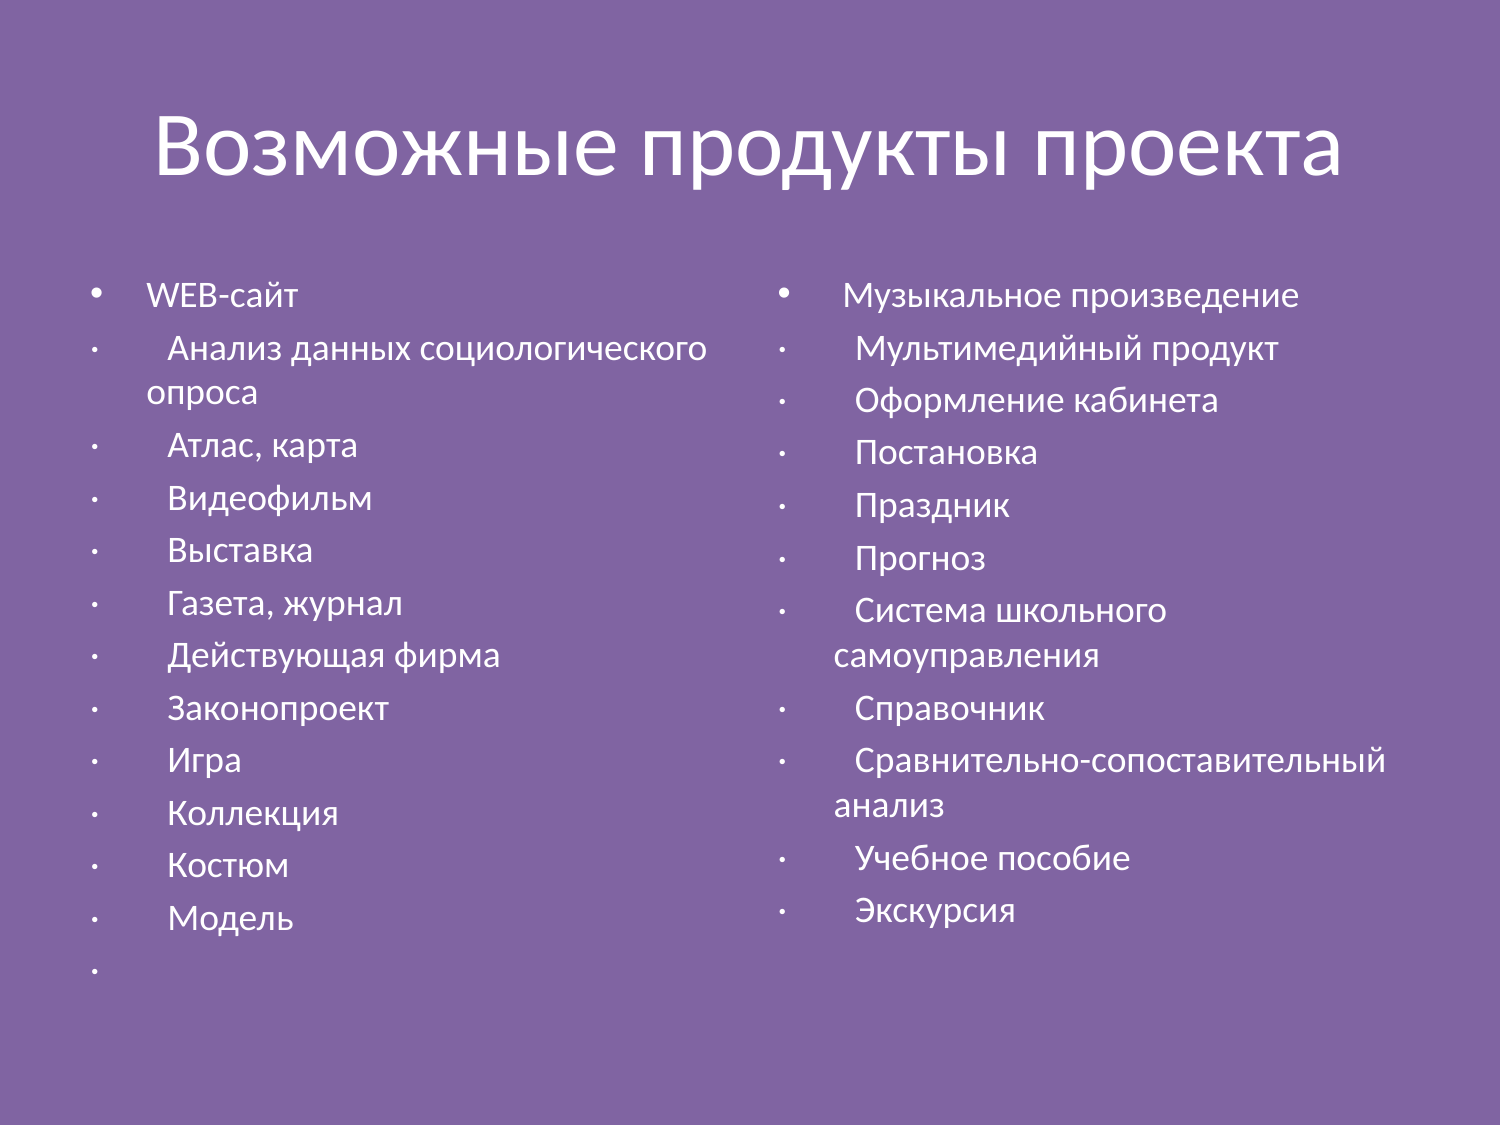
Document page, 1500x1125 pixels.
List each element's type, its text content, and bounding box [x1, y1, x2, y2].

list Музыкальное произведение · Мультимедийный продукт · Оформление кабинета · Постановка · Праздник · Прогноз · Система школьного самоуправления · Справочник · Сравнительно-сопоставительный анализ · Учебное пособие · Экскурсия [762, 262, 1426, 1006]
title Возможные продукты проекта [74, 44, 1426, 233]
list WEB-сайт · Анализ данных социологического опроса · Атлас, карта · Видеофильм · Выставка · Газета, журнал · Действующая фирма · Законопроект · Игра · Коллекция · Костюм · Модель · [74, 262, 738, 1006]
